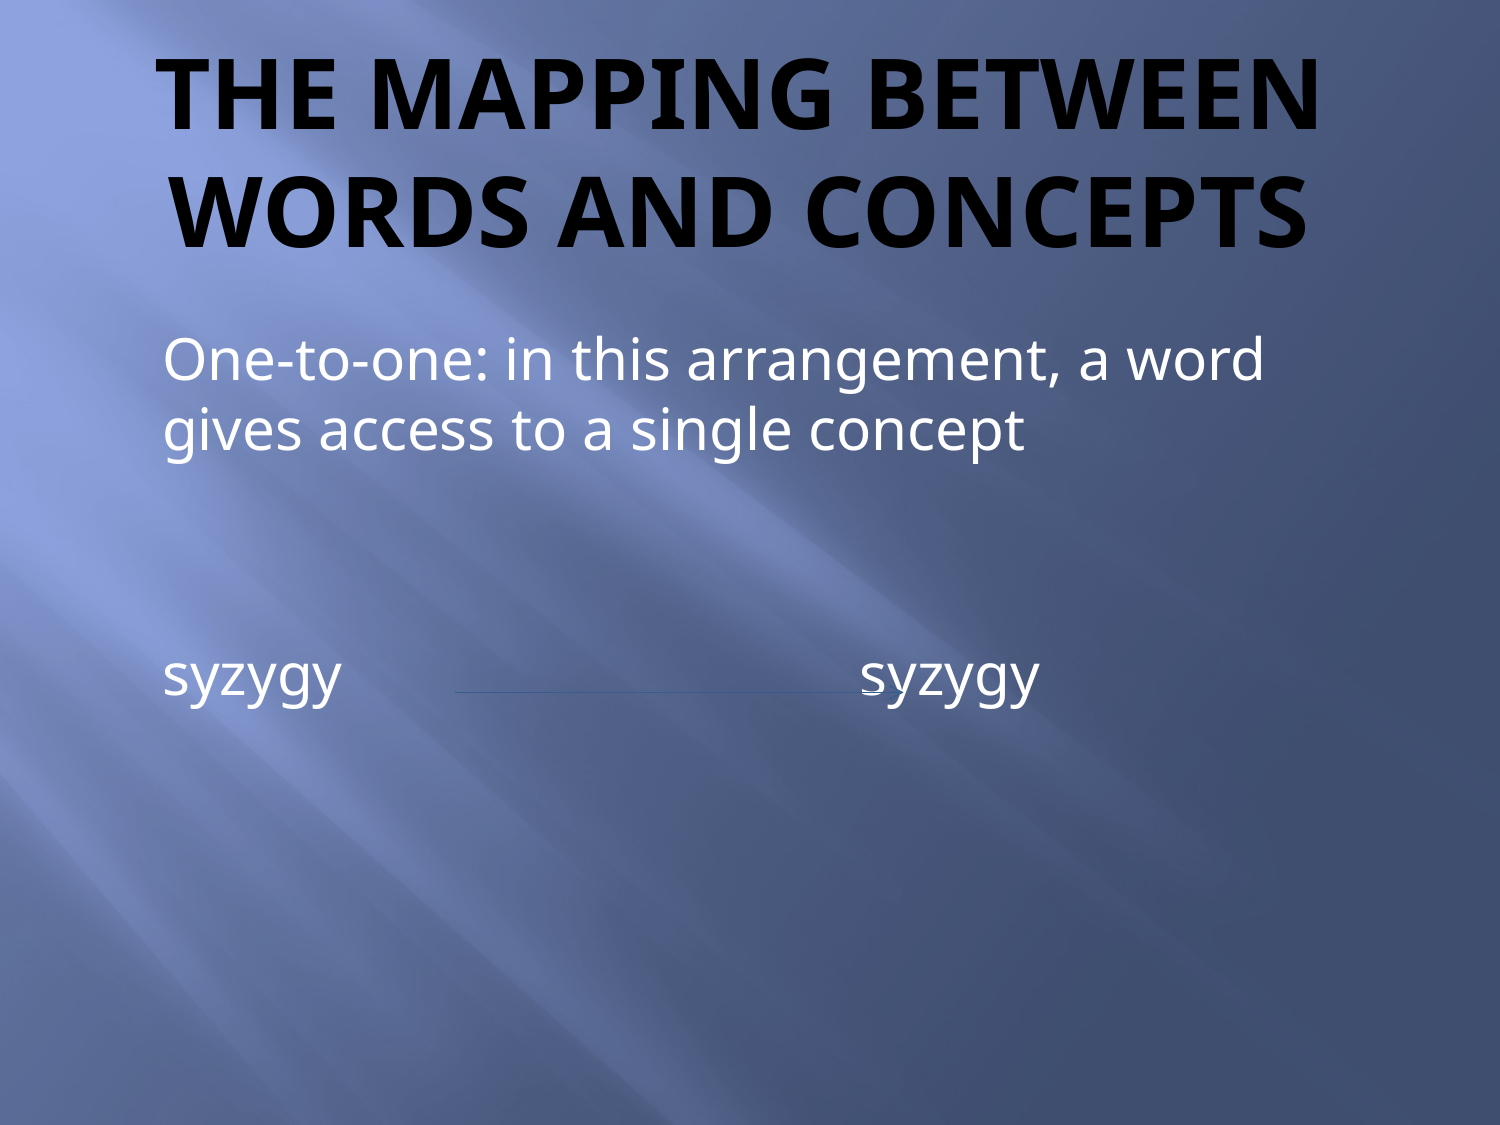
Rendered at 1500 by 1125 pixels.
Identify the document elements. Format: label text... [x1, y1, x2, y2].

title The mapping between words and concepts [64, 30, 1415, 268]
subtitle One-to-one: in this arrangement, a word gives access to a single concept syzygy syzygy [147, 314, 1341, 1047]
